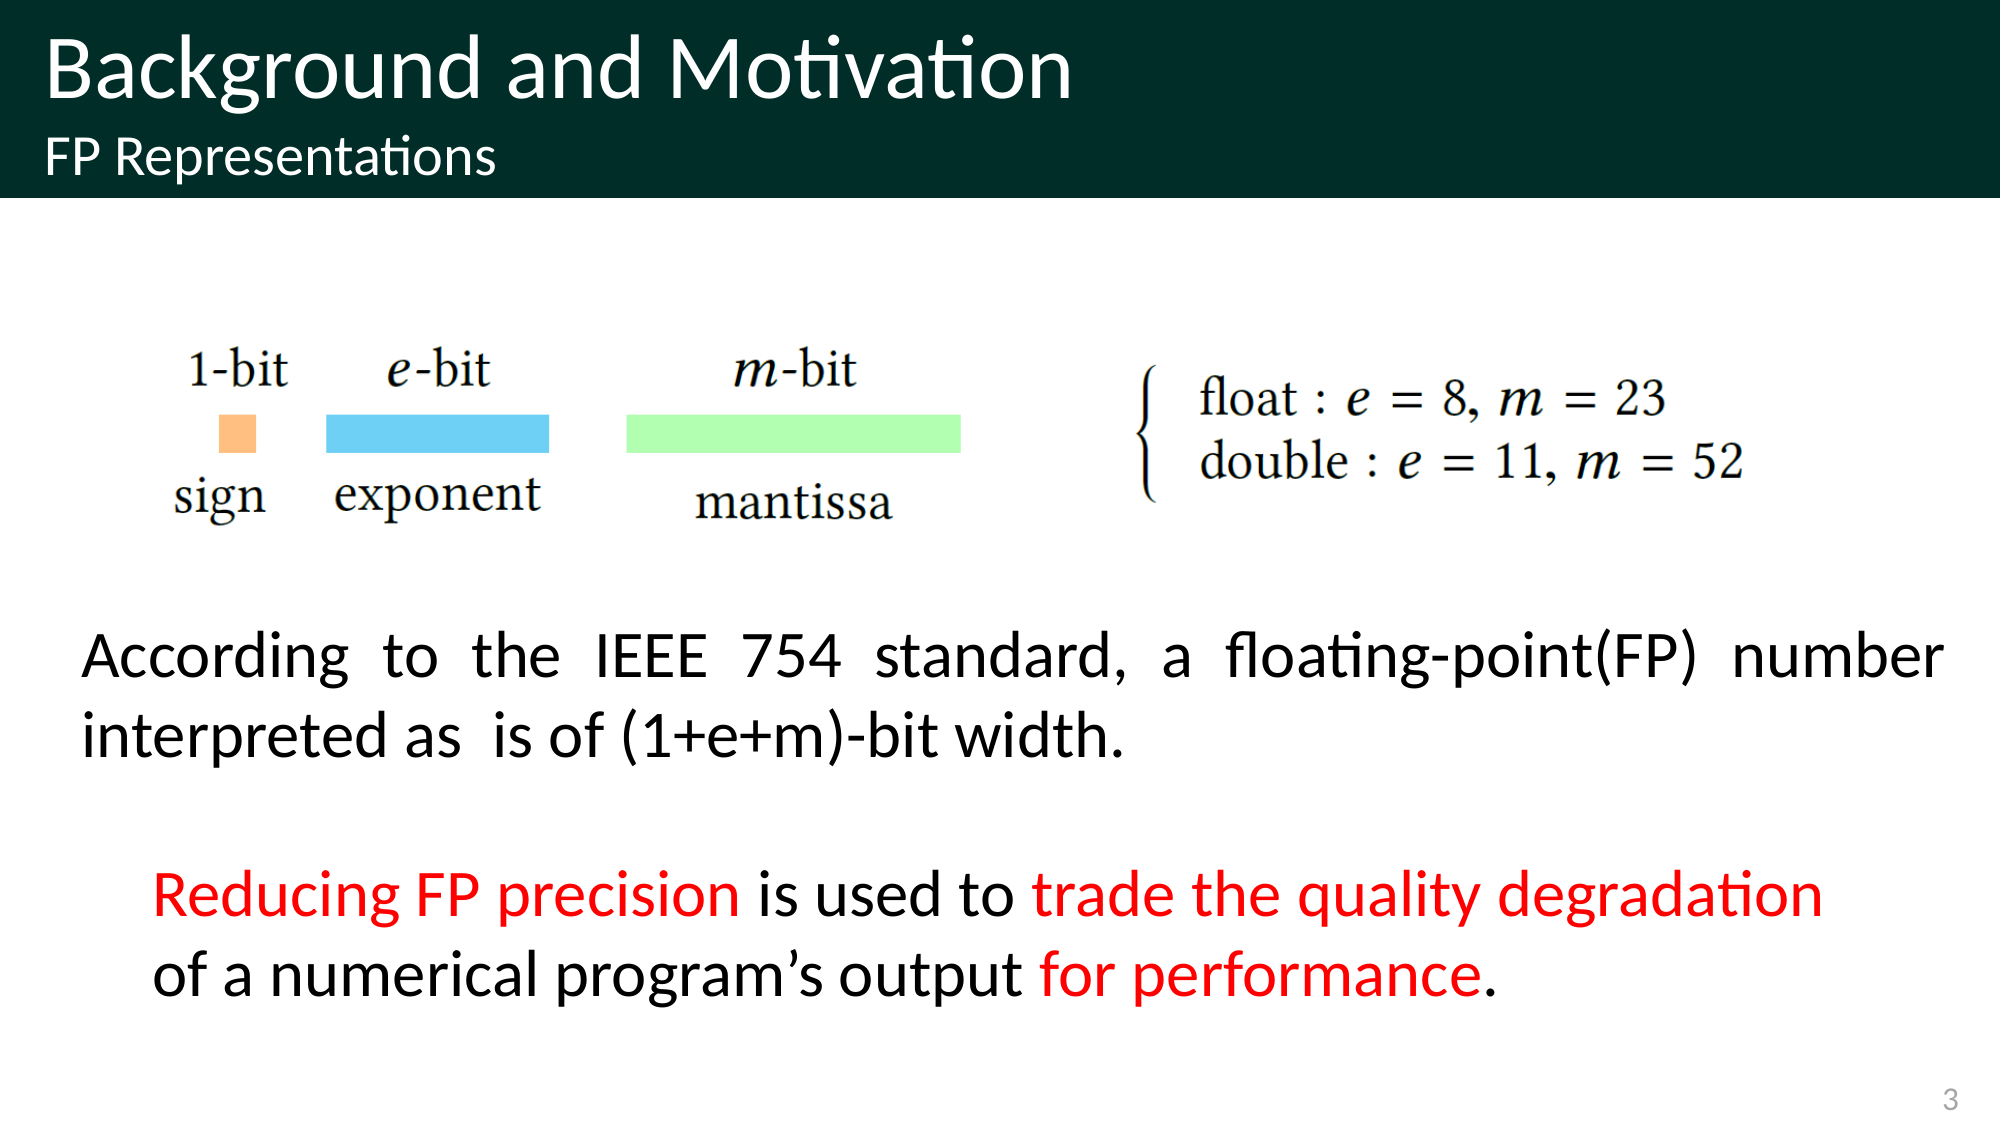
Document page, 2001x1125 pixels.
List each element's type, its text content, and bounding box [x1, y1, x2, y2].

text_box Background and Motivation FP Representations [0, 0, 2000, 198]
text_box Reducing FP precision is used to trade the quality degradation of a numerical program’s output for performance. [137, 842, 1841, 1017]
picture [154, 309, 1781, 541]
text_box 3 [1927, 1069, 2000, 1125]
